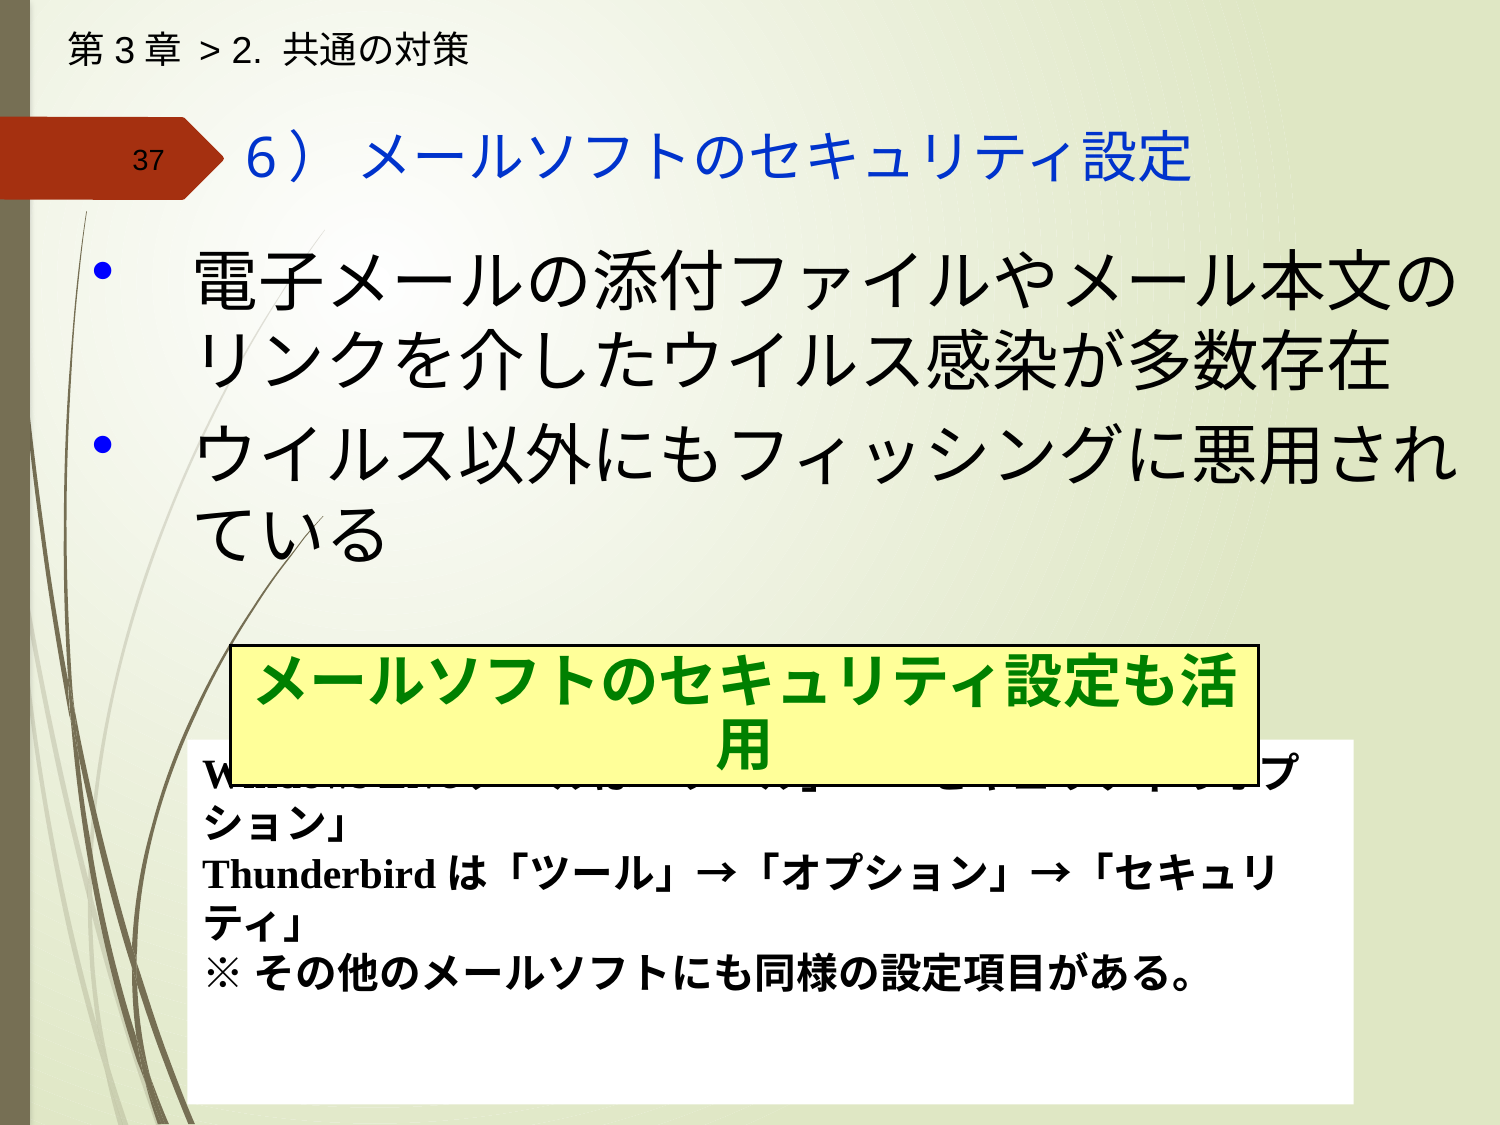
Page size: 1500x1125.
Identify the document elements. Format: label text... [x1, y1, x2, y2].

text_box 電子メールの添付ファイルやメール本文のリンクを介したウイルス感染が多数存在 ウイルス以外にもフィッシングに悪用されている [76, 231, 1481, 622]
text_box メールソフトのセキュリティ設定も活用 [230, 645, 1259, 786]
text_box 第3章 > 2. 共通の対策 [53, 18, 1164, 79]
text_box Windows Liveメールは「ツール」→「セキュリティのオプション」 Thunderbirdは「ツール」→「オプション」→「セキュリティ」 ※その他のメールソフトにも同様の設定項目がある。 [187, 739, 1354, 1105]
slide_number 37 [83, 129, 180, 190]
title 6） メールソフトのセキュリティ設定 [230, 113, 1456, 197]
